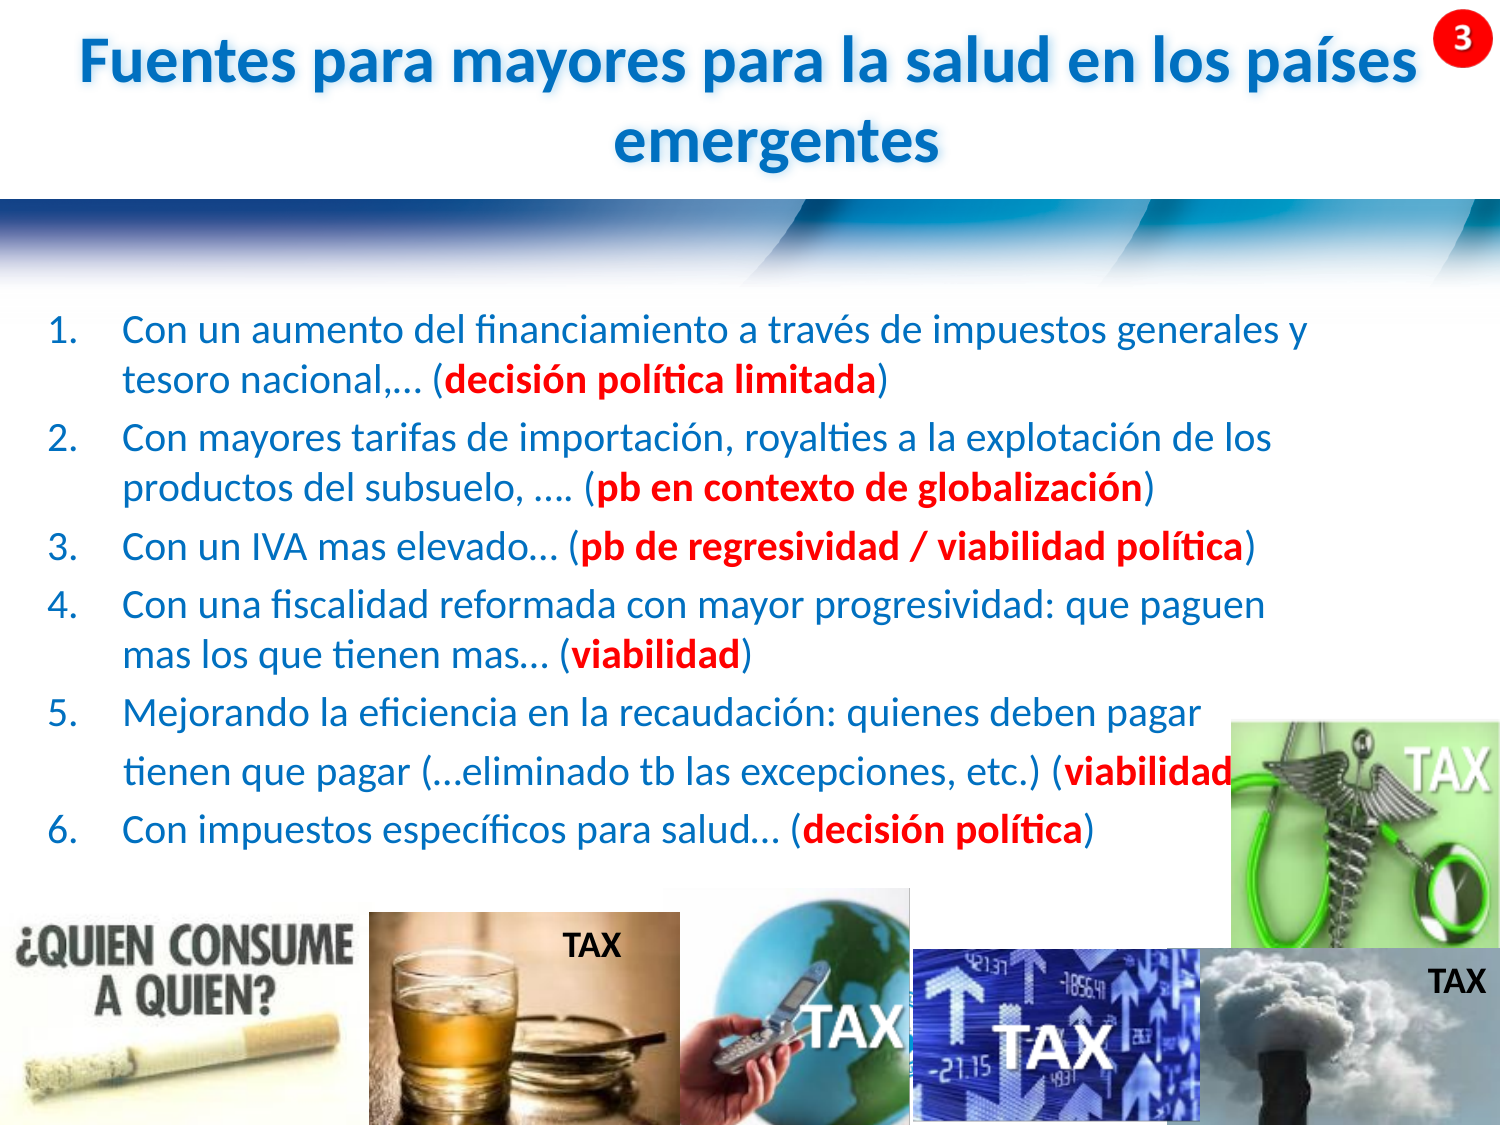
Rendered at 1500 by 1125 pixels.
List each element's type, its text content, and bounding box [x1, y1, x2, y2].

list Con un aumento del financiamiento a través de impuestos generales y tesoro nacional,… (decisión política limitada) Con mayores tarifas de importación, royalties a la explotación de los productos del subsuelo, …. (pb en contexto de globalización) Con un IVA mas elevado… (pb de regresividad / viabilidad política) Con una fiscalidad reformada con mayor progresividad: que paguen mas los que tienen mas… (viabilidad) Mejorando la eficiencia en la recaudación: quienes deben pagar tienen que pagar (…eliminado tb las excepciones, etc.) (viabilidad) Con impuestos específicos para salud… (decisión política) [46, 301, 1325, 885]
picture [0, 199, 1500, 325]
picture [1429, 1, 1500, 89]
text_box Fuentes para mayores para la salud en los países emergentes [0, 42, 1500, 148]
picture [0, 713, 1500, 1125]
